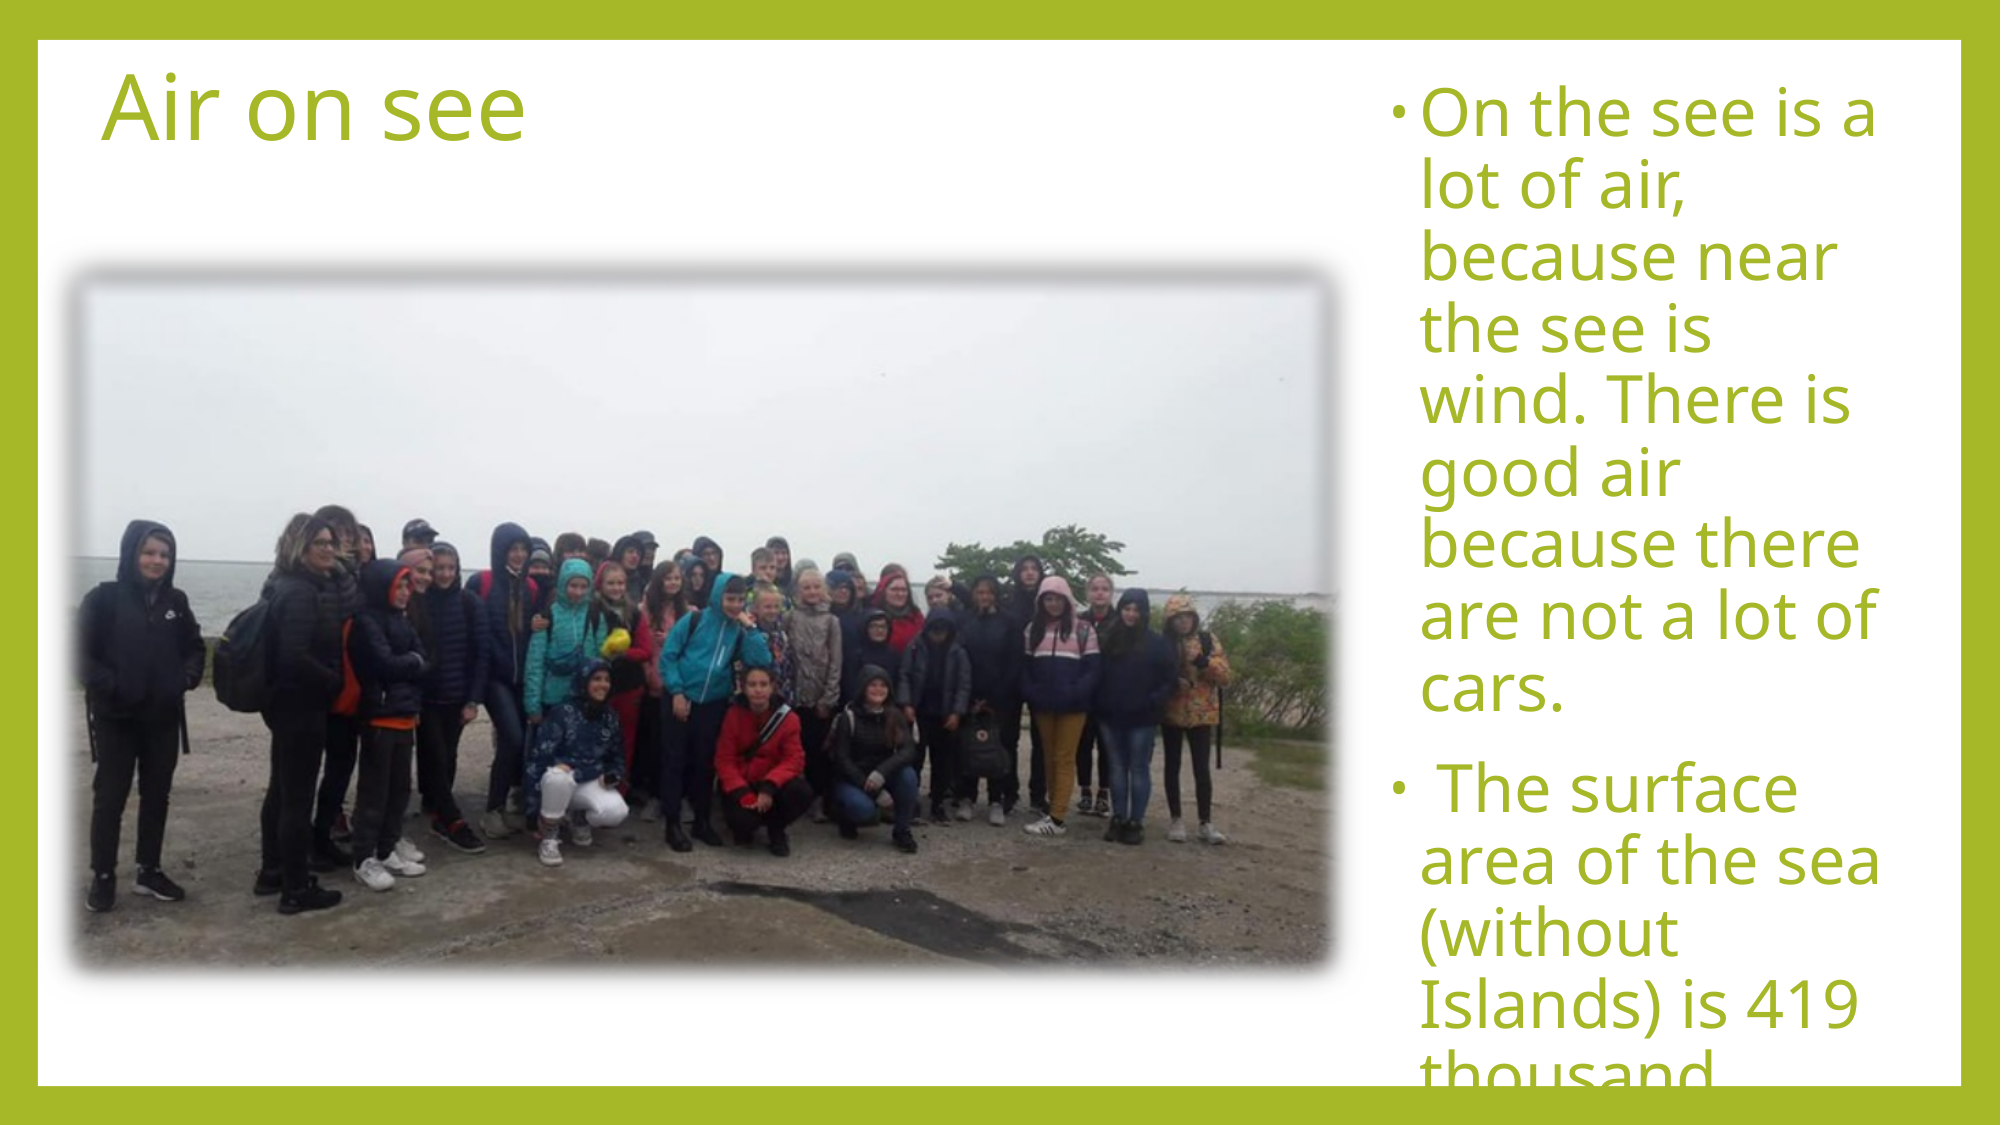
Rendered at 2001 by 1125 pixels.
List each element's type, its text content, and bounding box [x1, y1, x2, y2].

picture [57, 258, 1348, 985]
title Air on see [86, 0, 1707, 223]
list On the see is a lot of air, because near the see is wind. There is good air because there are not a lot of cars. The surface area of the sea (without Islands) is 419 thousand km2. [1366, 71, 1900, 662]
